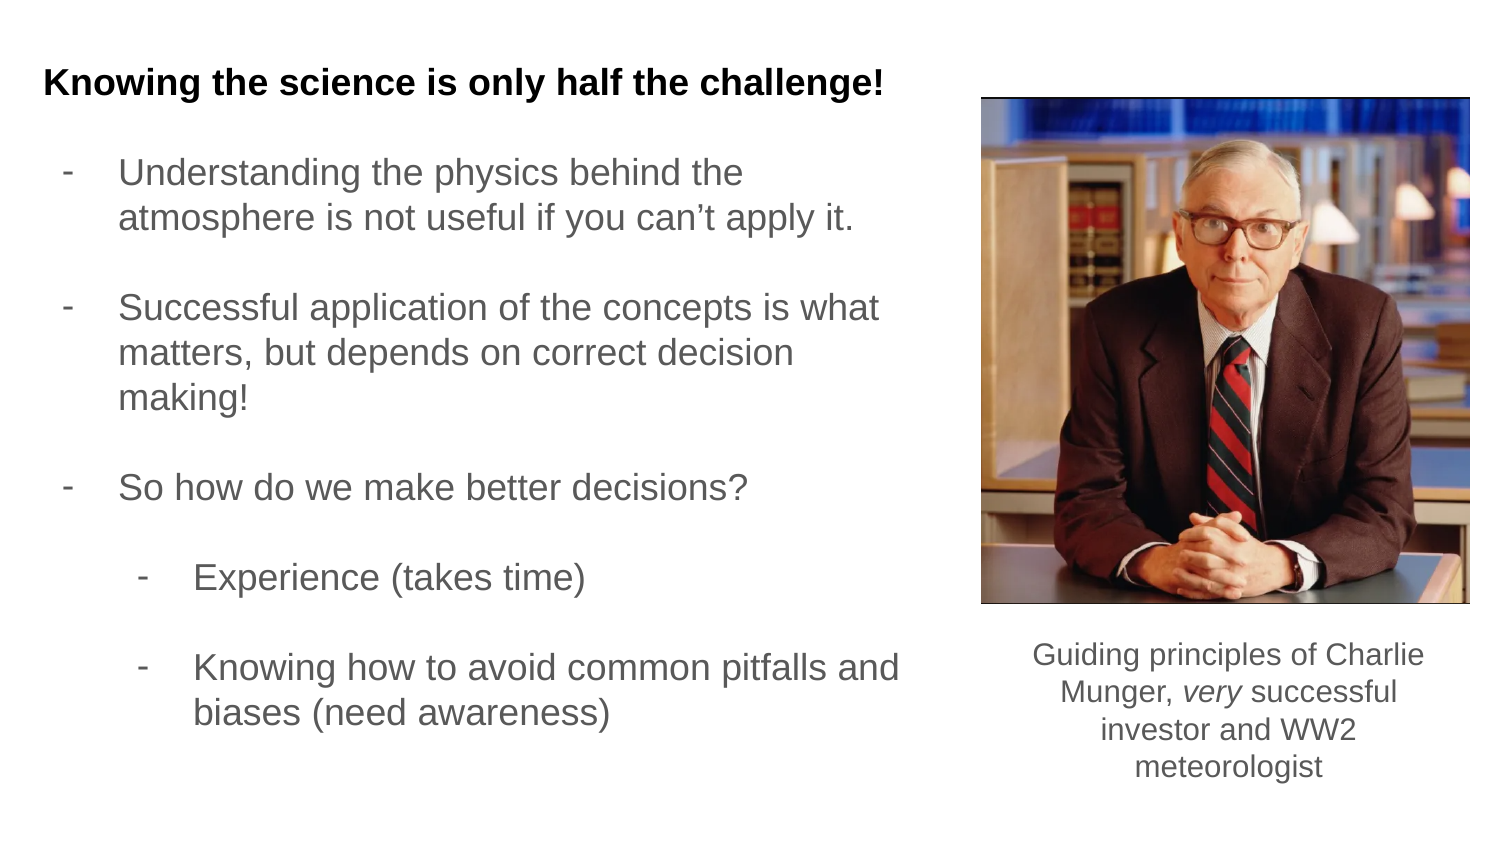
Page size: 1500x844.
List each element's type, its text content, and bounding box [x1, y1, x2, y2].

text_box Knowing the science is only half the challenge! Understanding the physics behind the atmosphere is not useful if you can’t apply it. Successful application of the concepts is what matters, but depends on correct decision making! So how do we make better decisions? Experience (takes time) Knowing how to avoid common pitfalls and biases (need awareness) [28, 42, 950, 801]
picture [981, 97, 1470, 605]
text_box Guiding principles of Charlie Munger, very successful investor and WW2 meteorologist [988, 618, 1470, 786]
